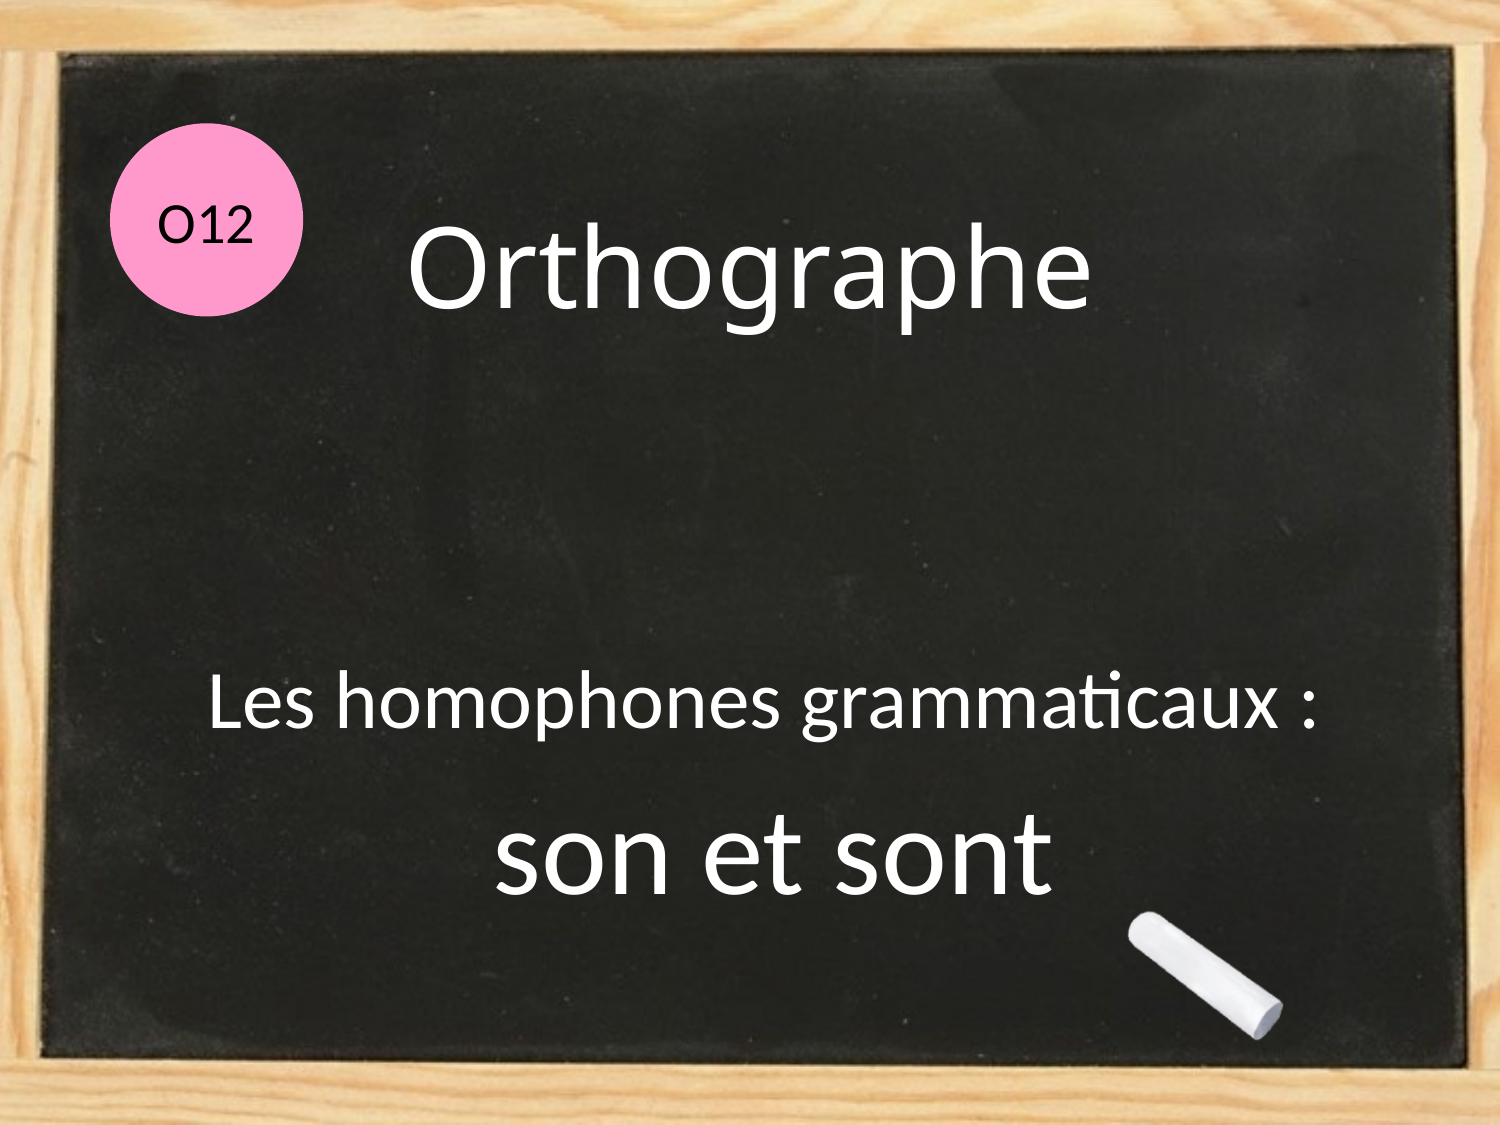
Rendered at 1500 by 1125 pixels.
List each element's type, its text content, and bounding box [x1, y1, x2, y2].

picture [0, 0, 1500, 1125]
text_box O12 [109, 123, 304, 317]
subtitle Les homophones grammaticaux : son et sont [147, 637, 1400, 988]
title Orthographe [112, 90, 1388, 438]
